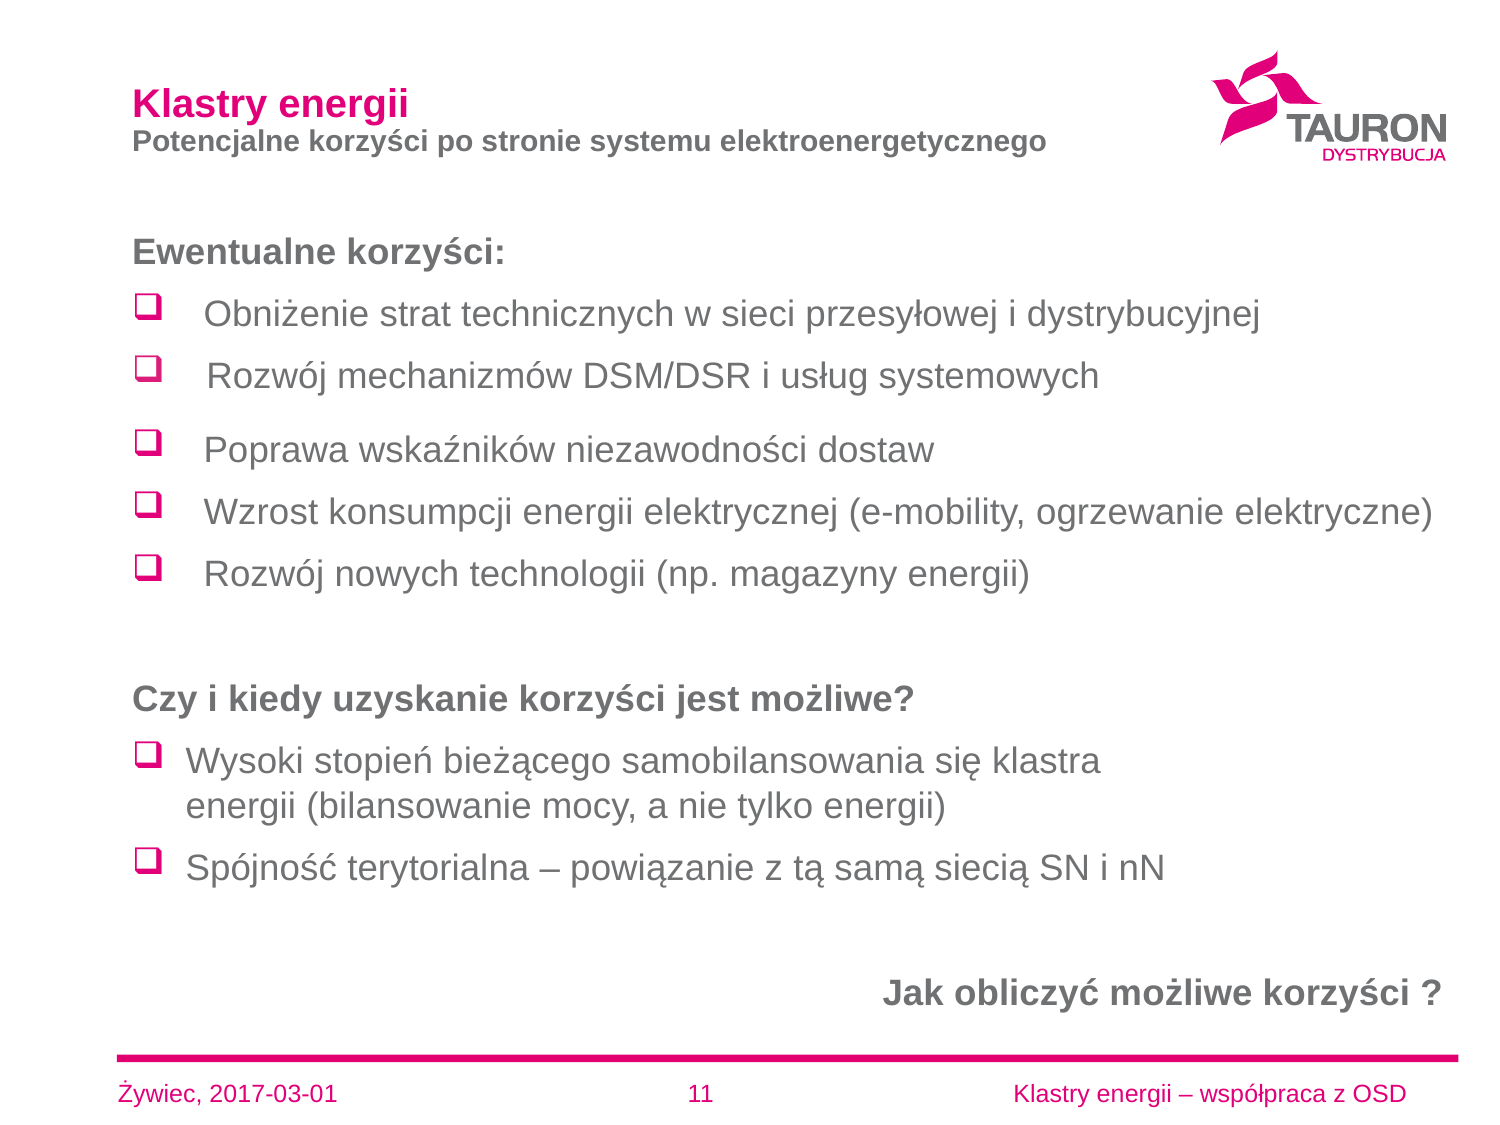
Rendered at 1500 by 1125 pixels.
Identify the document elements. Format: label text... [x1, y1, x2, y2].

title Klastry energii Potencjalne korzyści po stronie systemu elektroenergetycznego [117, 73, 1176, 166]
list Ewentualne korzyści: Obniżenie strat technicznych w sieci przesyłowej i dystrybucyjnej Rozwój mechanizmów DSM/DSR i usług systemowych Poprawa wskaźników niezawodności dostaw Wzrost konsumpcji energii elektrycznej (e-mobility, ogrzewanie elektryczne) Rozwój nowych technologii (np. magazyny energii) Czy i kiedy uzyskanie korzyści jest możliwe? Wysoki stopień bieżącego samobilansowania się klastra energii (bilansowanie mocy, a nie tylko energii) Spójność terytorialna – powiązanie z tą samą siecią SN i nN Jak obliczyć możliwe korzyści ? [117, 219, 1459, 1047]
